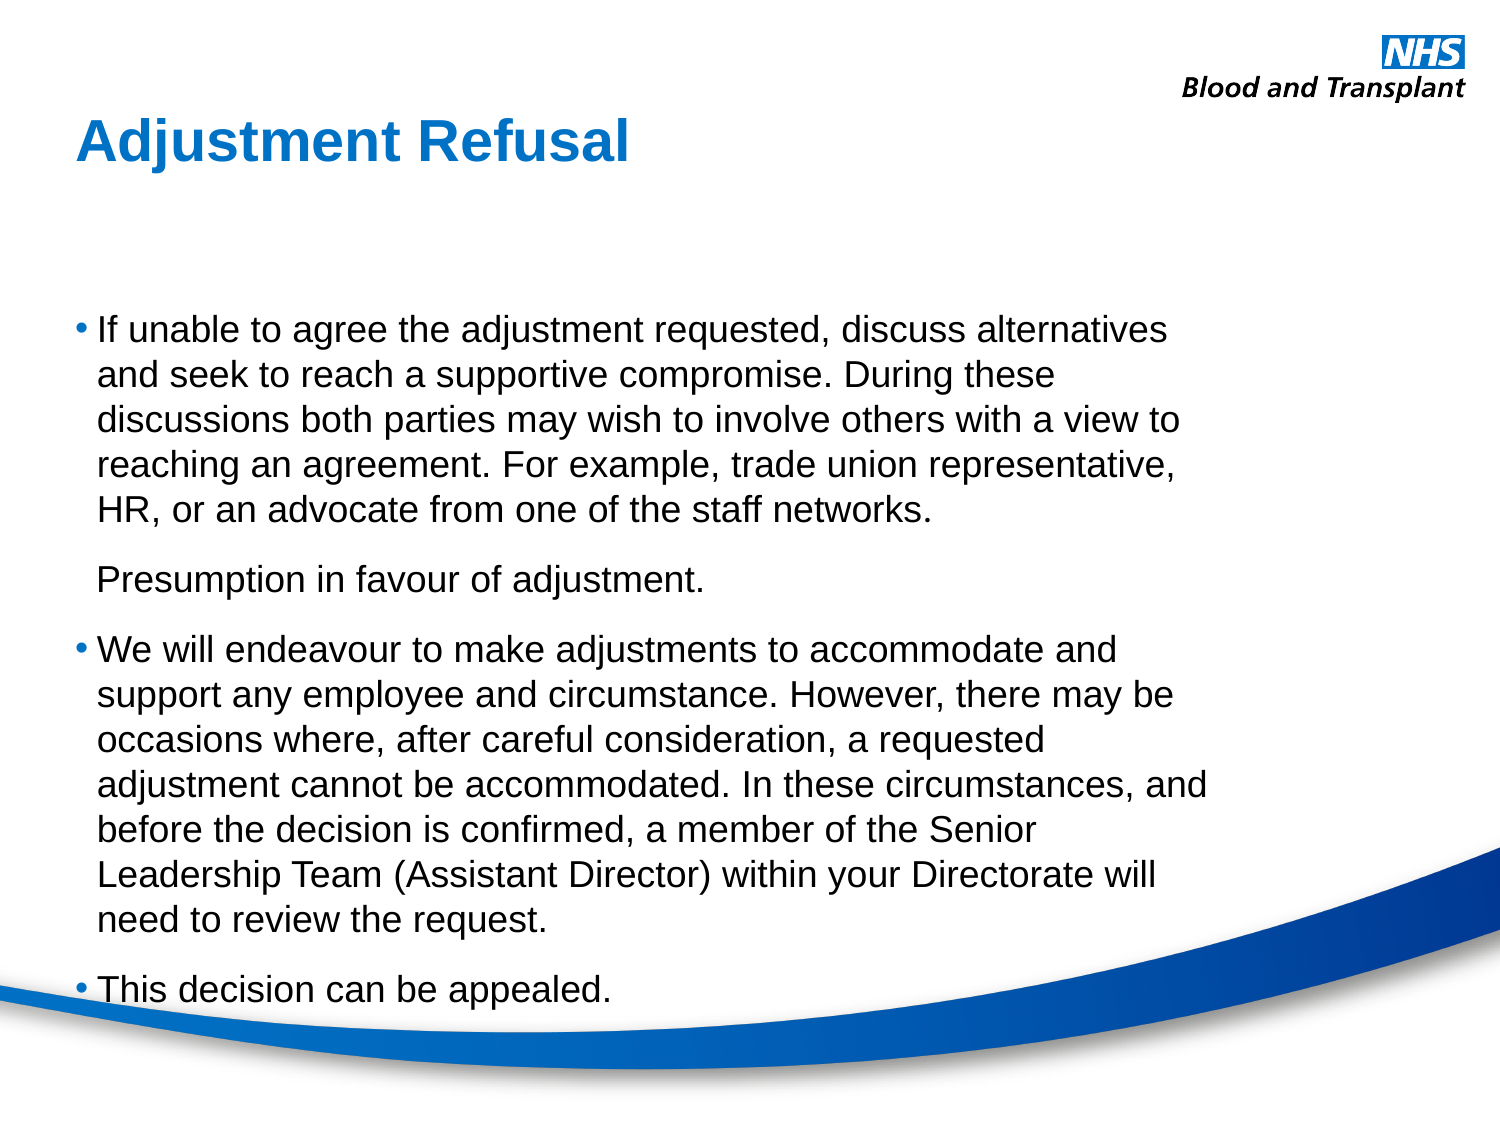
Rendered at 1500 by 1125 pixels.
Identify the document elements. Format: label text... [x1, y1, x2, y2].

title Adjustment Refusal [75, 102, 1220, 293]
list If unable to agree the adjustment requested, discuss alternatives and seek to reach a supportive compromise. During these discussions both parties may wish to involve others with a view to reaching an agreement. For example, trade union representative, HR, or an advocate from one of the staff networks. Presumption in favour of adjustment. We will endeavour to make adjustments to accommodate and support any employee and circumstance. However, there may be occasions where, after careful consideration, a requested adjustment cannot be accommodated. In these circumstances, and before the decision is confirmed, a member of the Senior Leadership Team (Assistant Director) within your Directorate will need to review the request. This decision can be appealed. [75, 304, 1220, 856]
picture [1182, 35, 1466, 103]
picture [0, 795, 1500, 1125]
